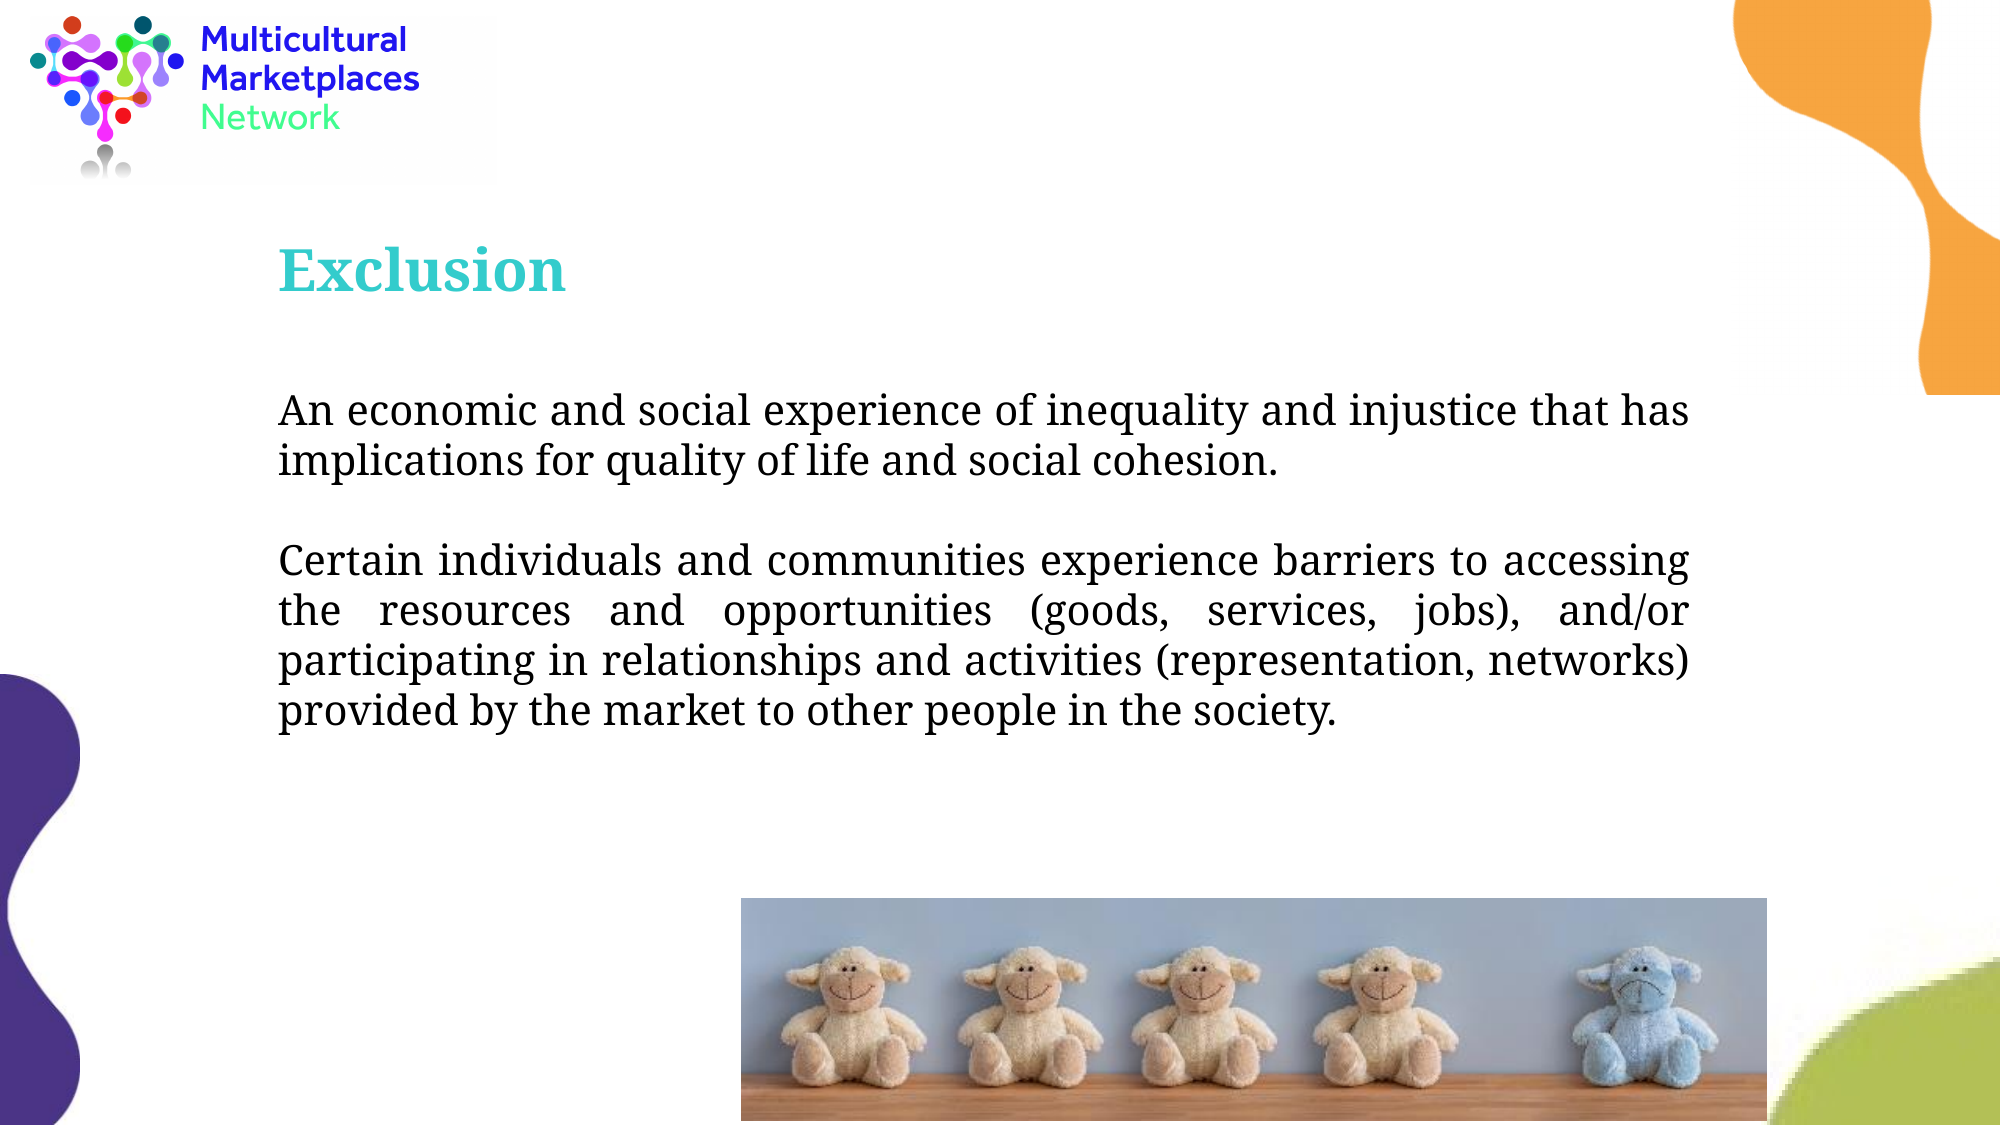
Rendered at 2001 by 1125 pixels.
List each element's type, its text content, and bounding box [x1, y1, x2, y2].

text_box An economic and social experience of inequality and injustice that has implications for quality of life and social cohesion. Certain individuals and communities experience barriers to accessing the resources and opportunities (goods, services, jobs), and/or participating in relationships and activities (representation, networks) provided by the market to other people in the society. [263, 376, 1705, 787]
picture [741, 876, 2000, 1125]
text_box Exclusion [263, 225, 1264, 311]
picture [30, 16, 497, 185]
picture [1731, 0, 2000, 395]
picture [0, 674, 80, 1125]
